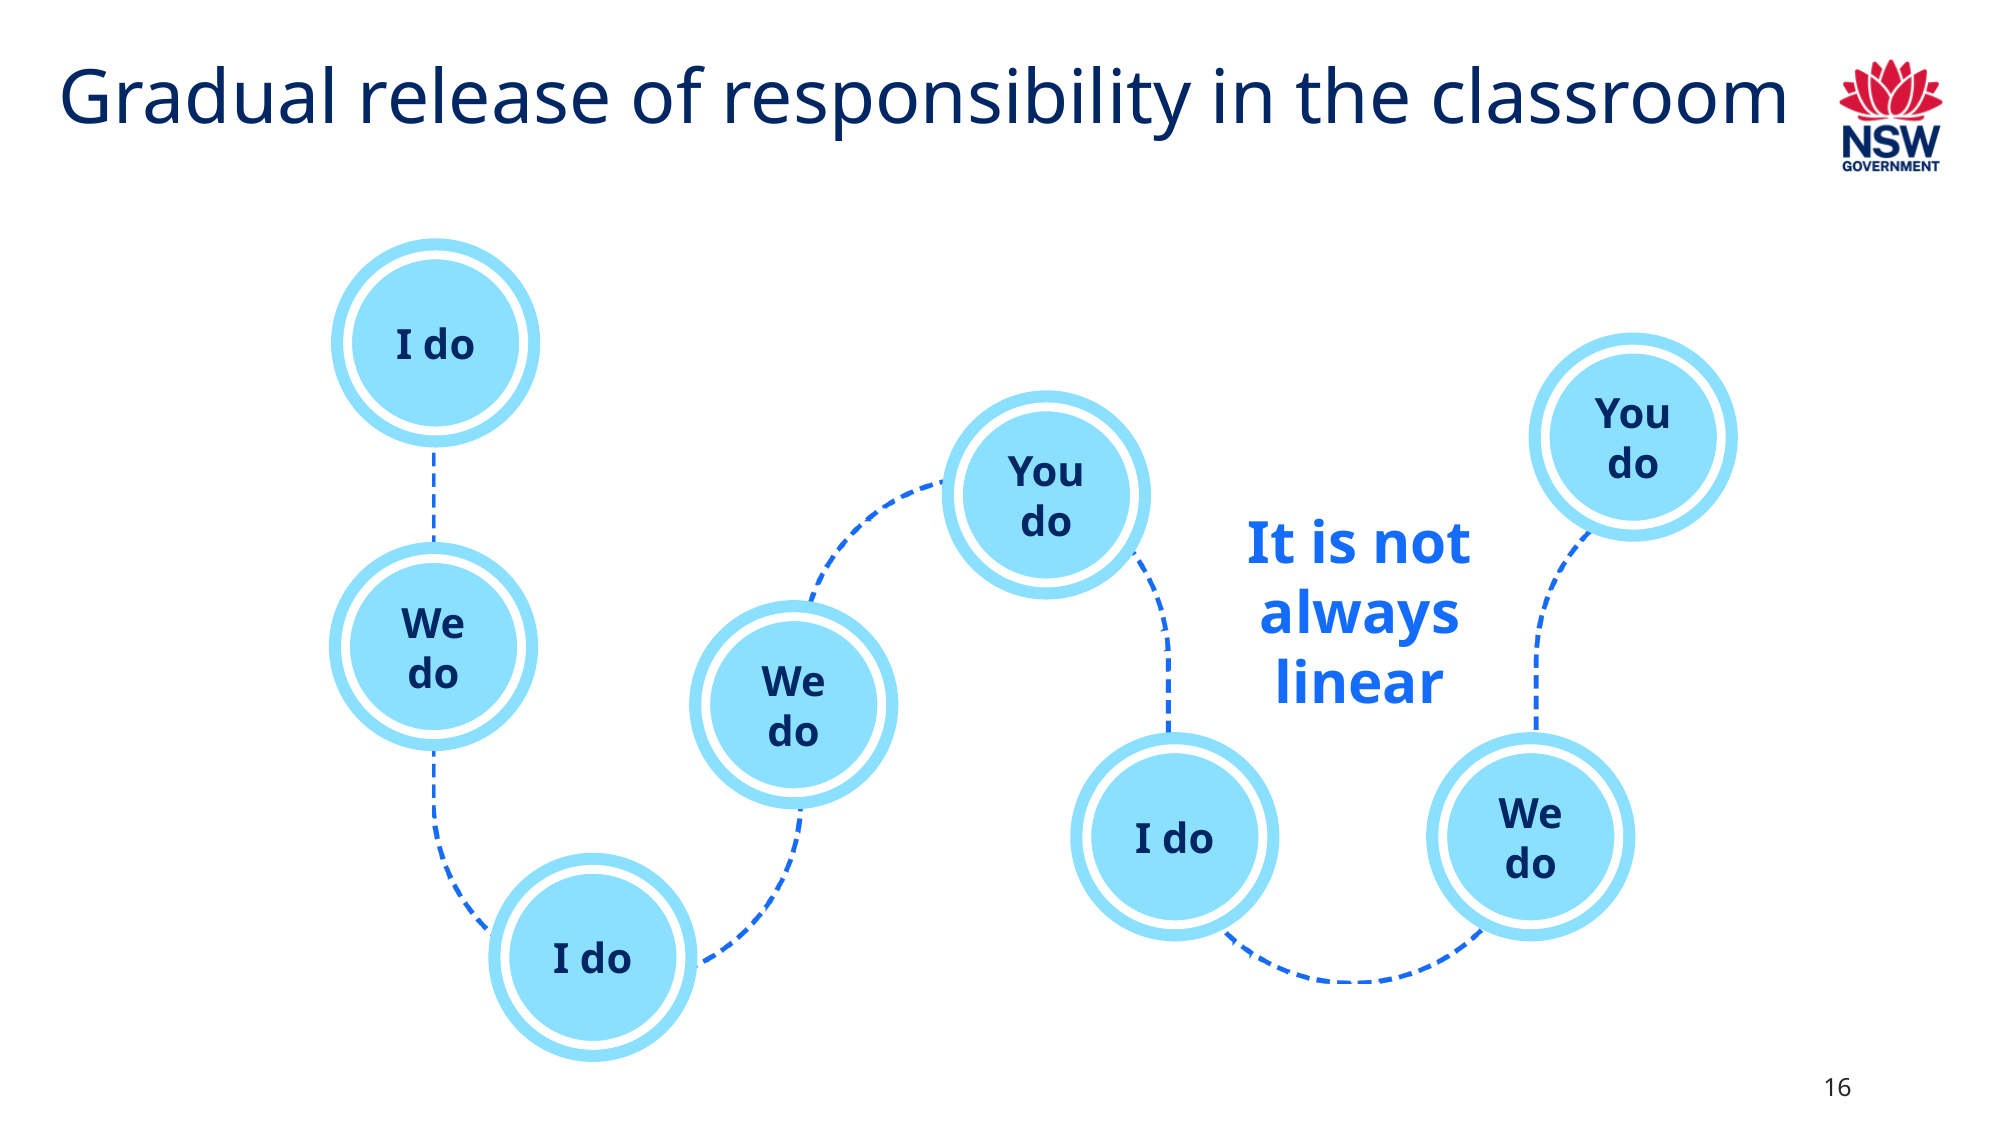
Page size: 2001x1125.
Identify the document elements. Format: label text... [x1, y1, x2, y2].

slide_number 16 [1733, 1070, 1852, 1101]
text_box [1070, 732, 1280, 942]
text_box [488, 852, 698, 1062]
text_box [1528, 332, 1738, 542]
title Gradual release of responsibility in the classroom [59, 59, 1825, 152]
picture [432, 251, 1600, 984]
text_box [941, 390, 1152, 600]
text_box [331, 238, 541, 448]
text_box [1426, 732, 1636, 942]
picture [1839, 59, 1943, 172]
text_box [689, 600, 899, 810]
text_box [328, 541, 539, 752]
